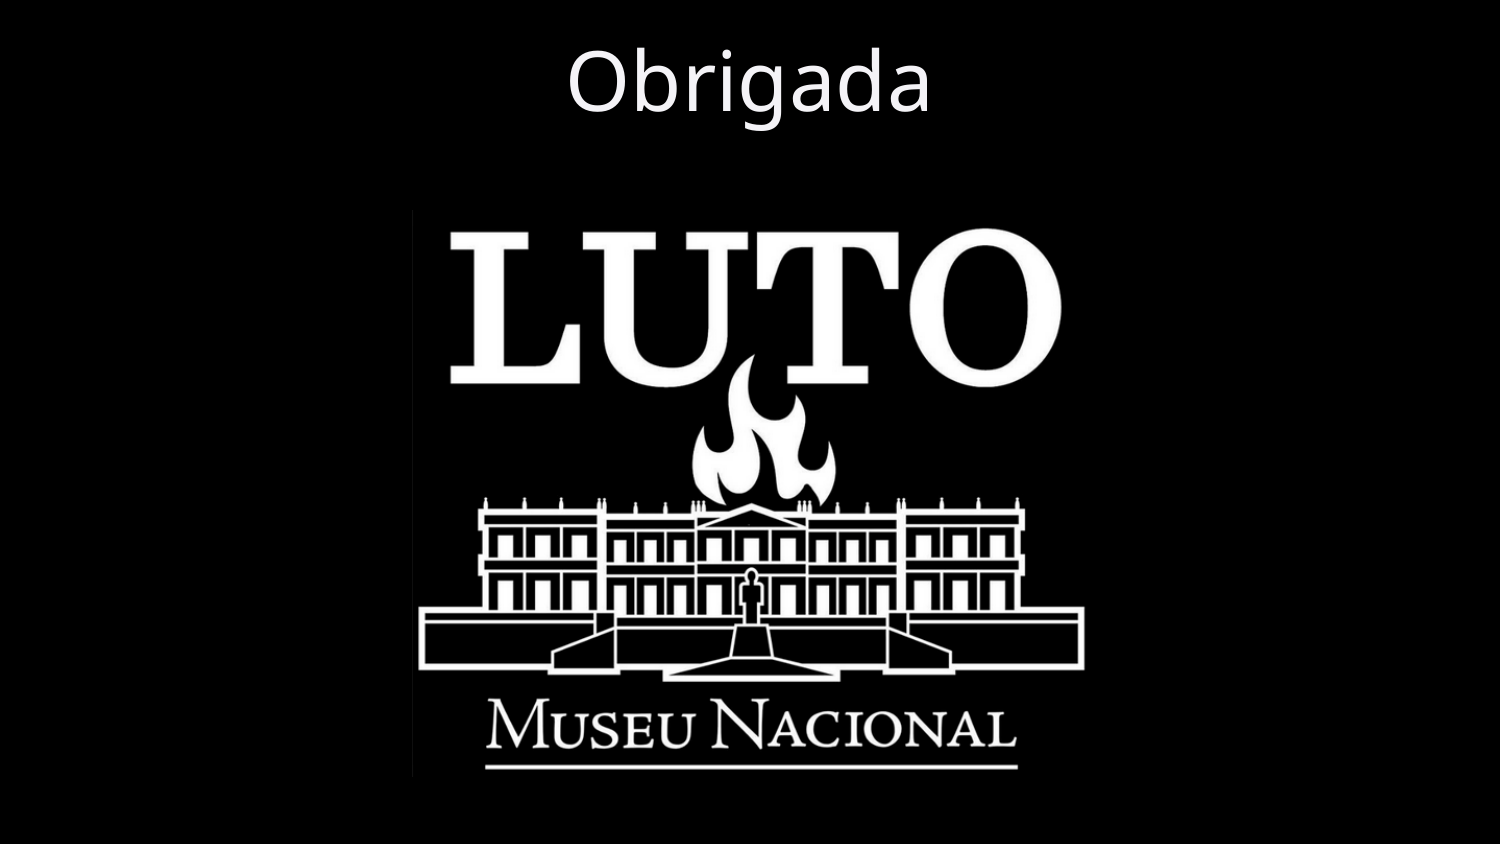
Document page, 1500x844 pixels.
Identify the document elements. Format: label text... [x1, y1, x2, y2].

picture [411, 210, 1088, 777]
text_box Obrigada [550, 20, 949, 135]
